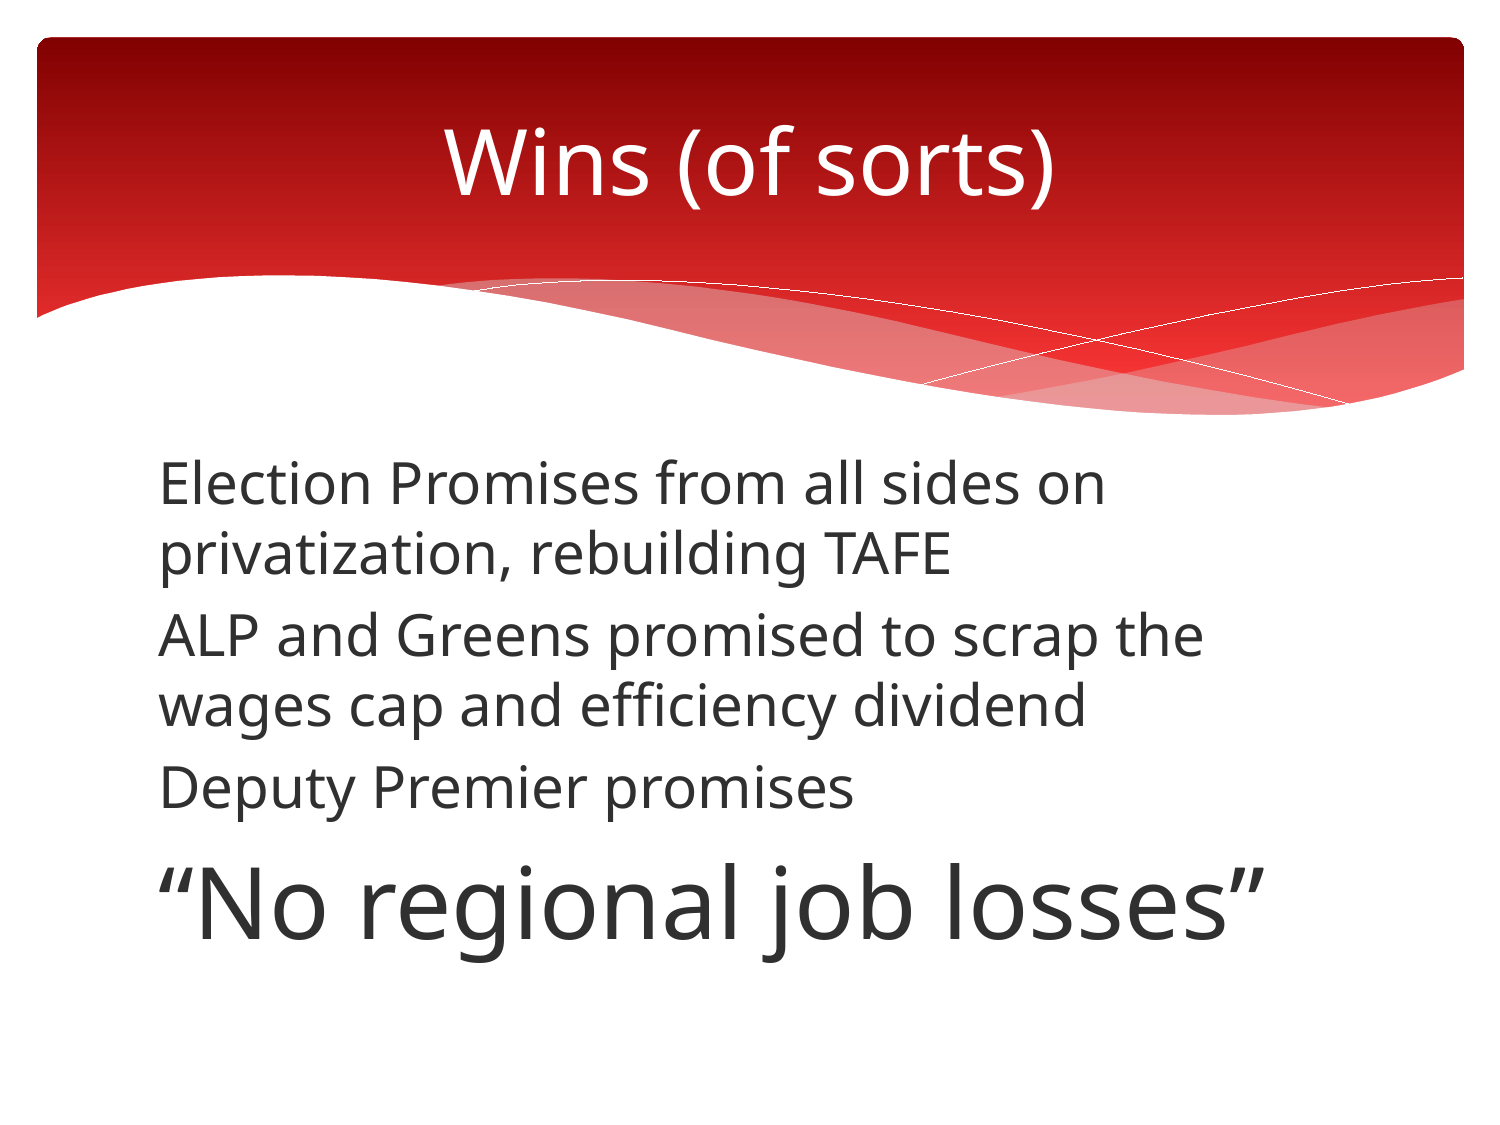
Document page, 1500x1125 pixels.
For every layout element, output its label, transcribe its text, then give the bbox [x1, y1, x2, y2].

title Wins (of sorts) [75, 55, 1425, 261]
list Election Promises from all sides on privatization, rebuilding TAFE ALP and Greens promised to scrap the wages cap and efficiency dividend Deputy Premier promises “No regional job losses” [143, 438, 1359, 1005]
